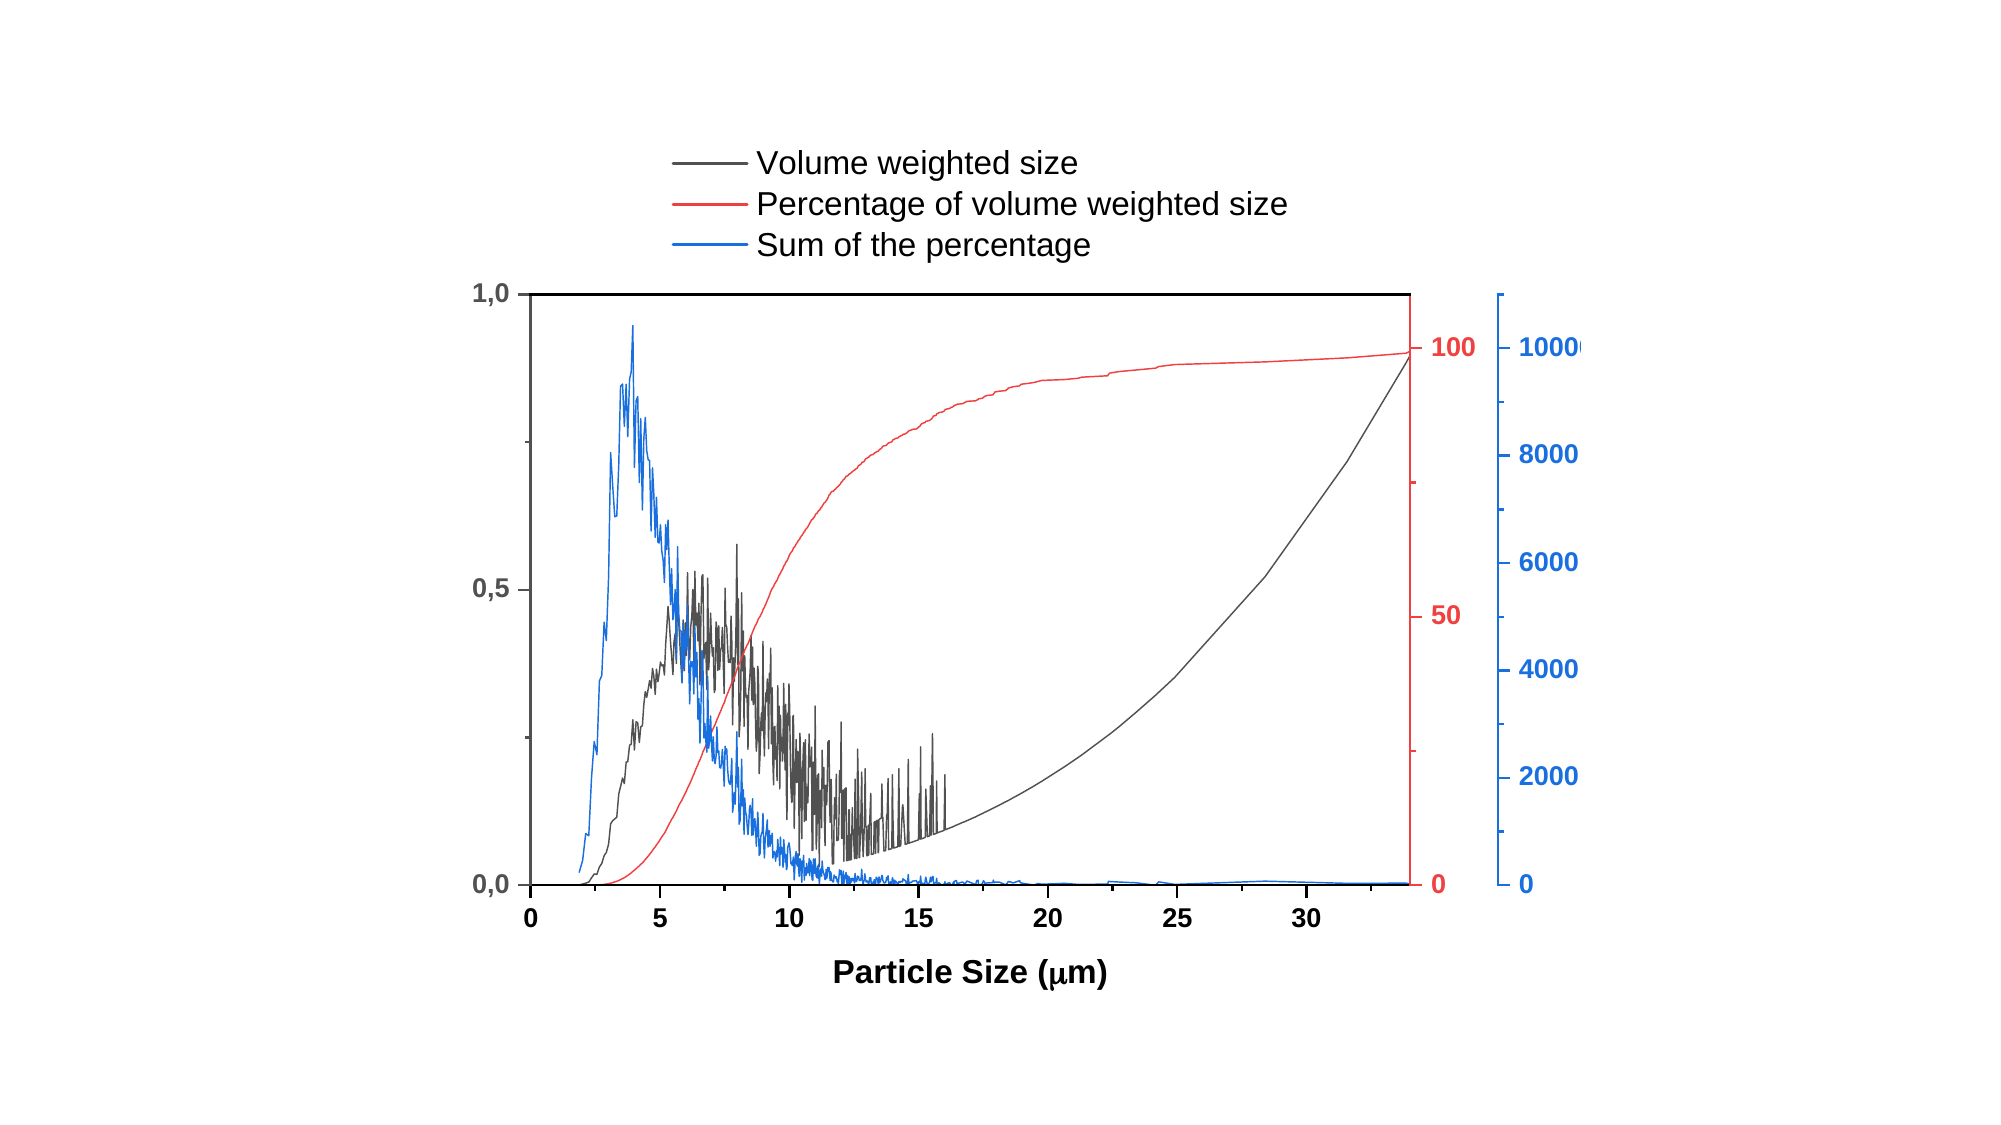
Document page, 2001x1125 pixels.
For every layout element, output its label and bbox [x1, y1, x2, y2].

text_box [419, 117, 1581, 1007]
